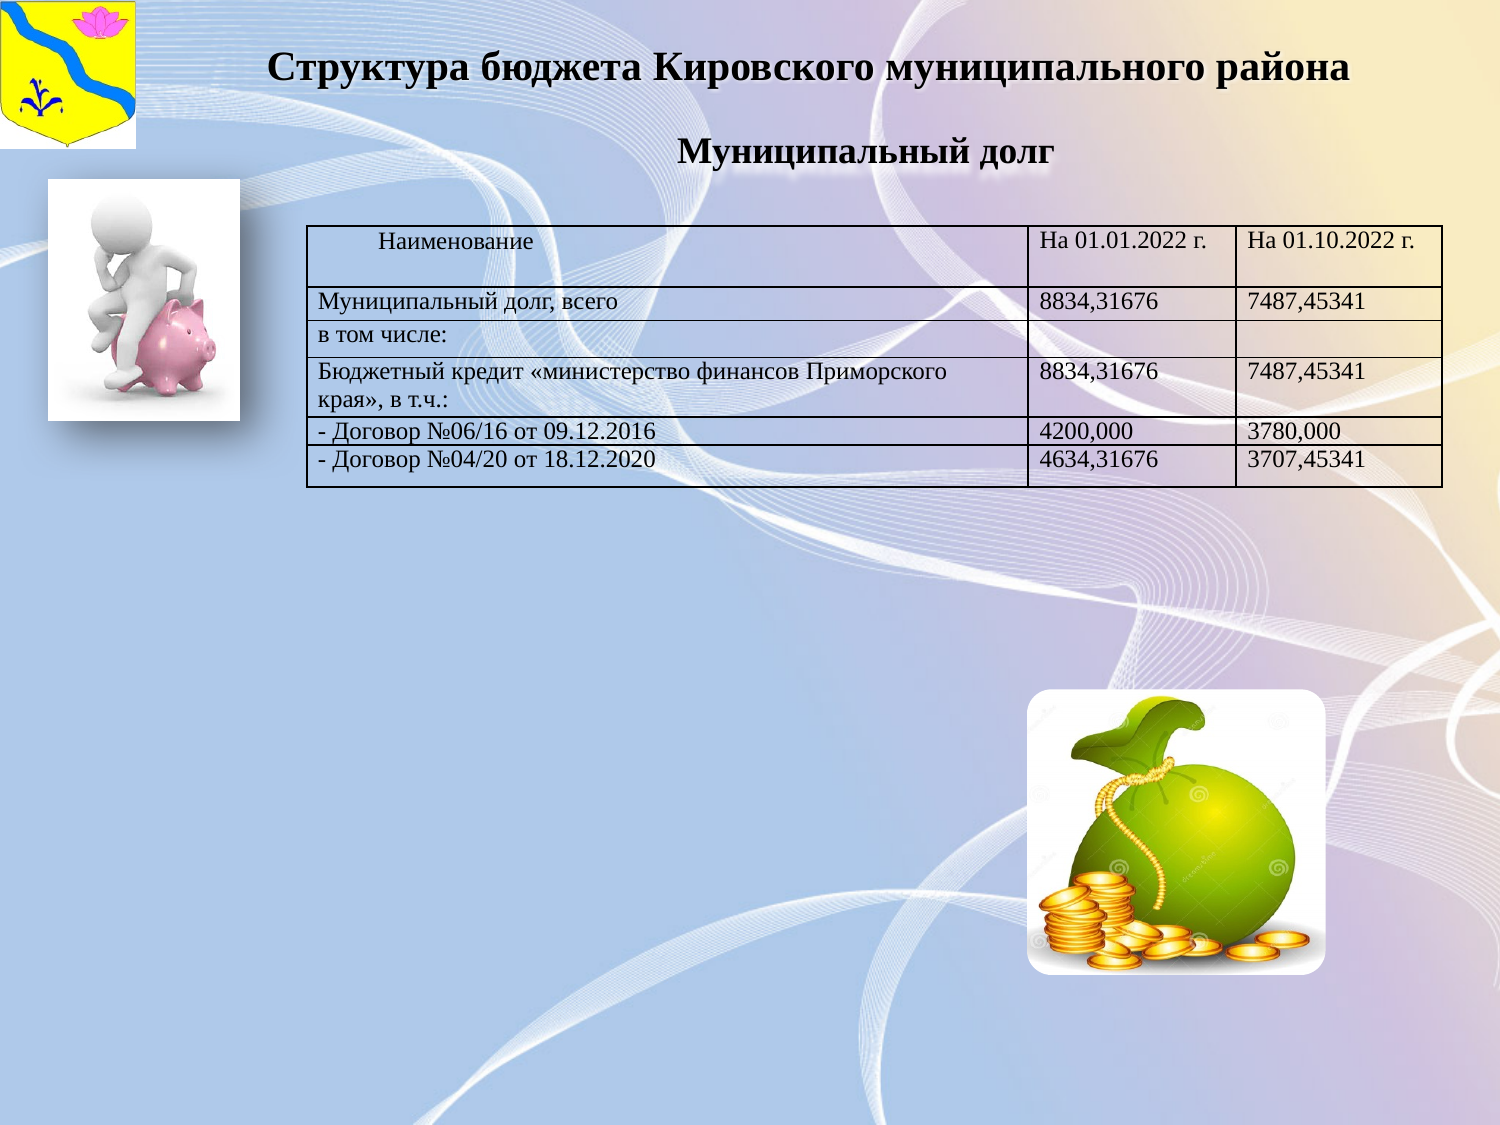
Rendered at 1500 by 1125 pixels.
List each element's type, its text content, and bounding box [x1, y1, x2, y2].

table_cell 8834,31676 [1029, 358, 1235, 416]
table_cell в том числе: [308, 321, 1027, 357]
table_cell Бюджетный кредит «министерство финансов Приморского края», в т.ч.: [308, 358, 1027, 416]
table_cell [1237, 321, 1441, 357]
text_box Муниципальный долг [305, 142, 1427, 179]
table_cell 4634,31676 [1029, 446, 1235, 486]
table_cell 7487,45341 [1237, 288, 1441, 320]
table_cell - Договор №06/16 от 09.12.2016 [308, 418, 1027, 444]
title Структура бюджета Кировского муниципального района [138, 0, 1465, 137]
table_cell Муниципальный долг, всего [308, 288, 1027, 320]
table_cell 3780,000 [1237, 418, 1441, 444]
table_header На 01.10.2022 г. [1237, 227, 1441, 286]
table_cell [1029, 321, 1235, 357]
table_cell 8834,31676 [1029, 288, 1235, 320]
table_cell 3707,45341 [1237, 446, 1441, 486]
table_header На 01.01.2022 г. [1029, 227, 1235, 286]
table_cell 7487,45341 [1237, 358, 1441, 416]
picture [0, 0, 1500, 1125]
text_box [72, 509, 1428, 615]
table_cell 4200,000 [1029, 418, 1235, 444]
table_header Наименование [308, 227, 1027, 286]
table_cell - Договор №04/20 от 18.12.2020 [308, 446, 1027, 486]
